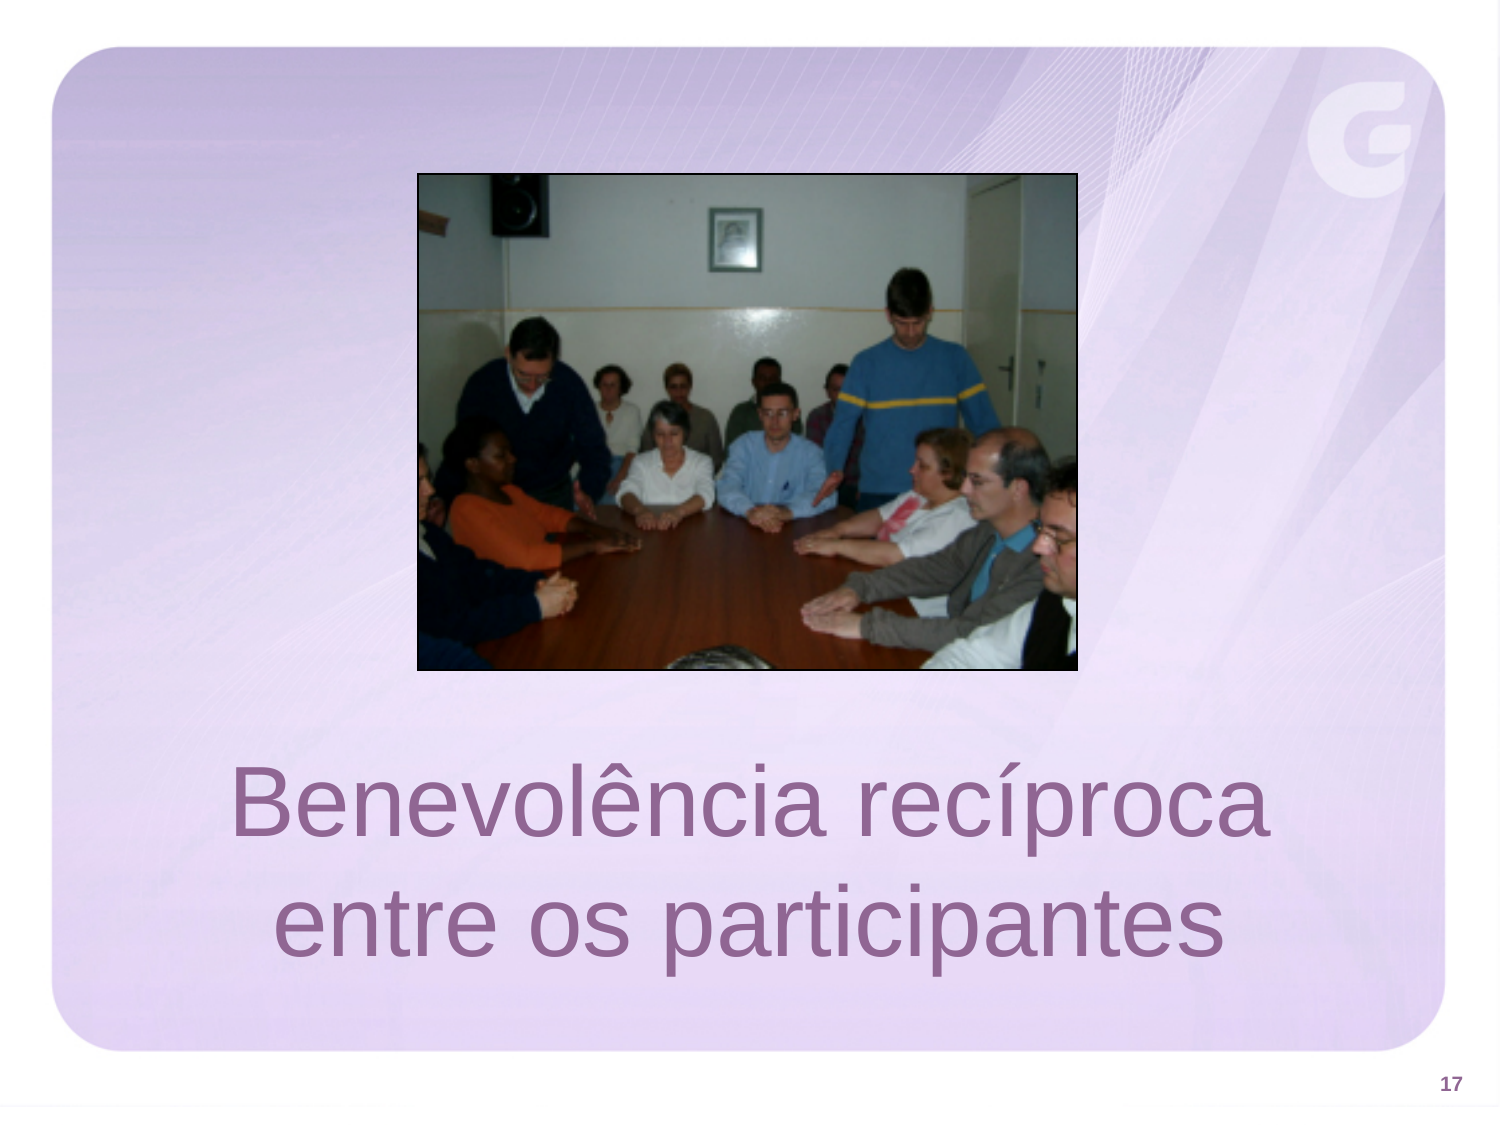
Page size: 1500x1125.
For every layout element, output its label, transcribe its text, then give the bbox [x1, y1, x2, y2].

picture [0, 0, 1500, 1125]
slide_number 17 [1128, 1063, 1479, 1125]
list Benevolência recíproca entre os participantes [75, 727, 1425, 999]
